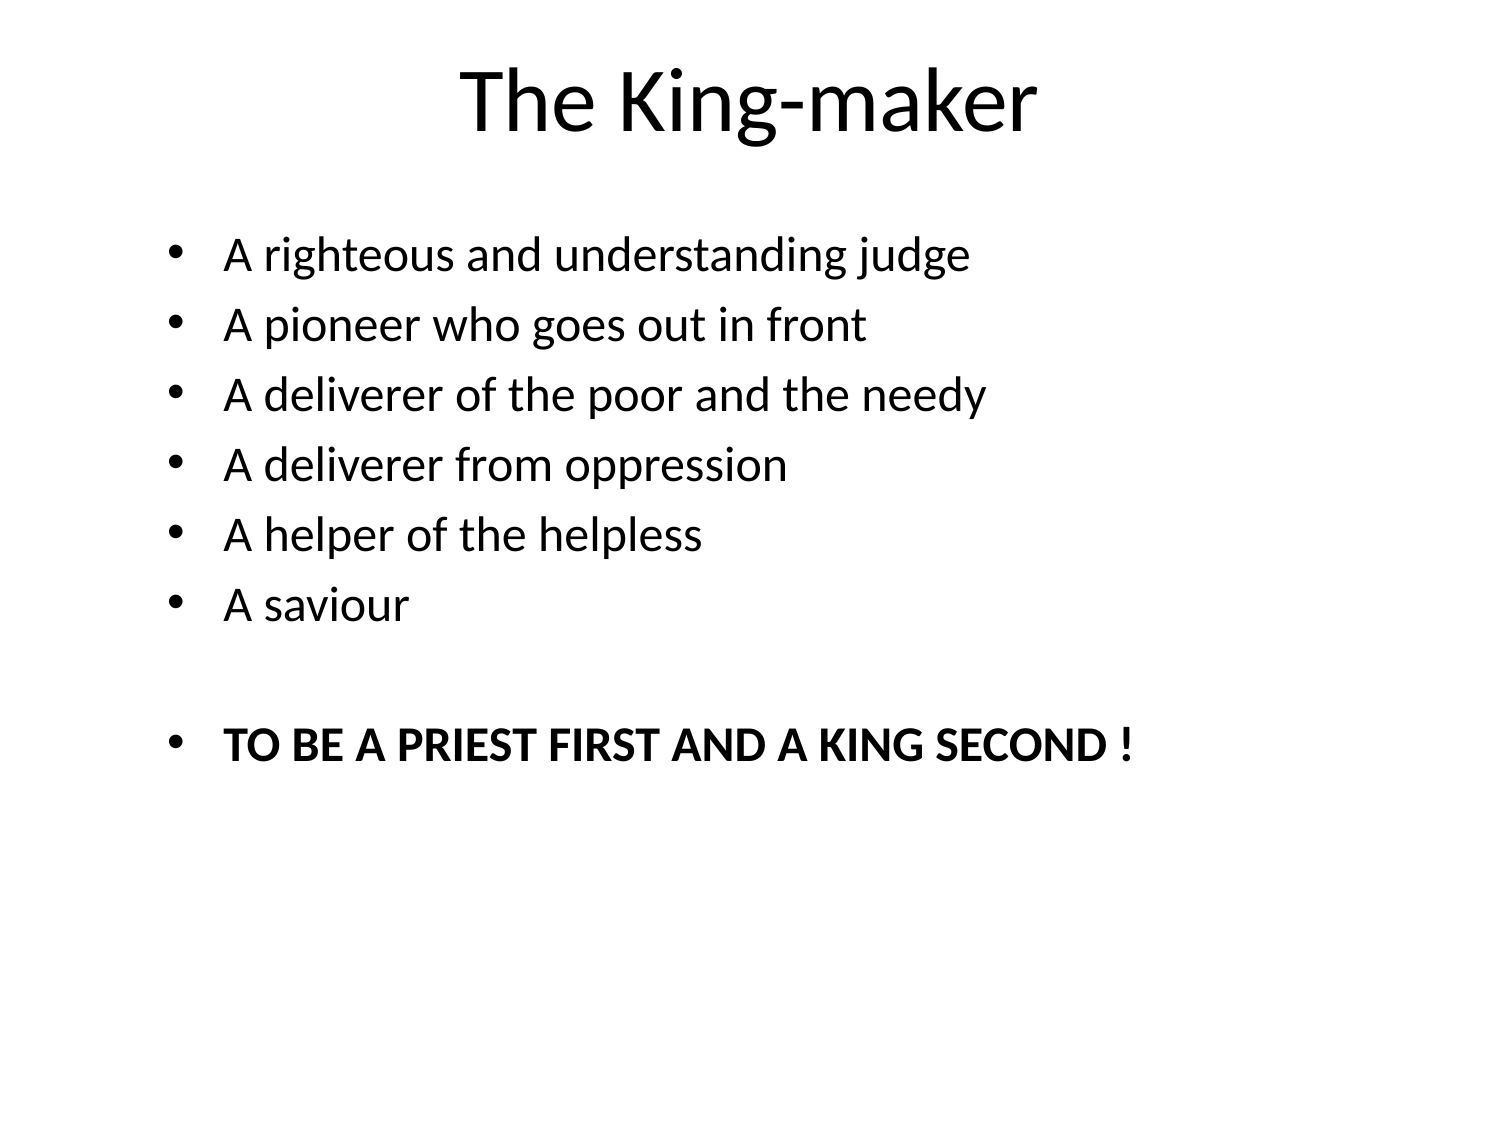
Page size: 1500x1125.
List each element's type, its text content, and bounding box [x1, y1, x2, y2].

title The King-maker [75, 0, 1425, 189]
list A righteous and understanding judge A pioneer who goes out in front A deliverer of the poor and the needy A deliverer from oppression A helper of the helpless A saviour TO BE A PRIEST FIRST AND A KING SECOND ! [152, 214, 1351, 814]
